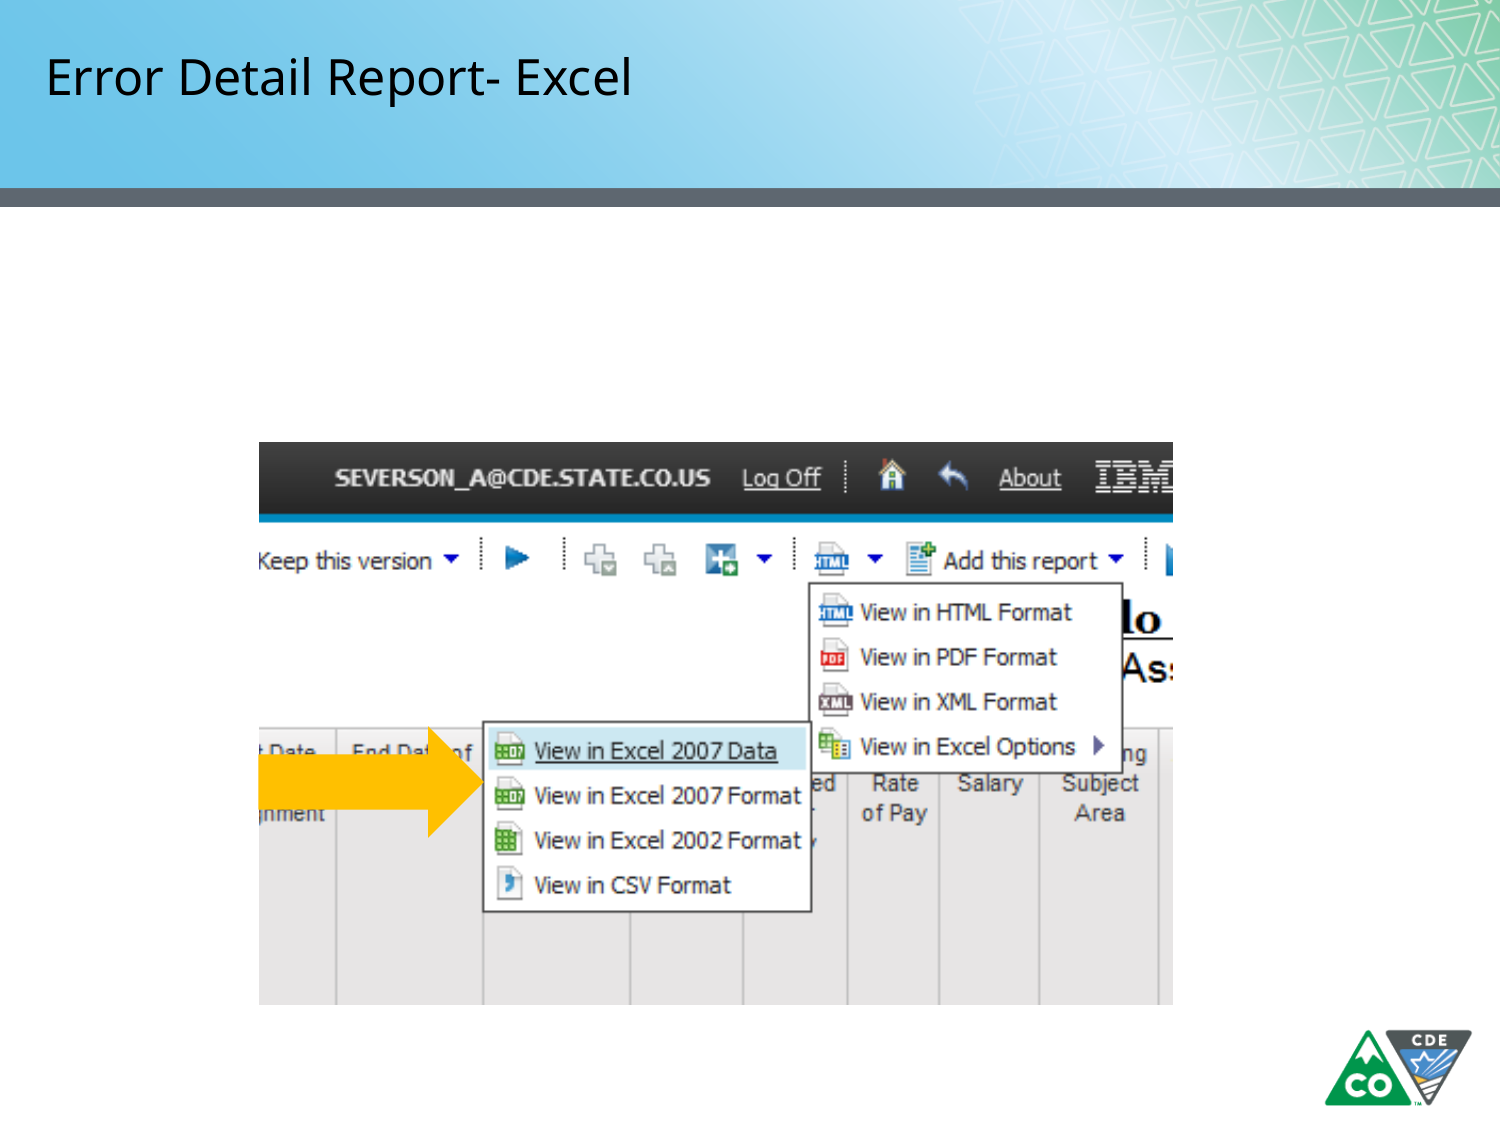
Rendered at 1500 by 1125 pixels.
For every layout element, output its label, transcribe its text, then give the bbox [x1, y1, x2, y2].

picture [1312, 1021, 1482, 1113]
title Error Detail Report- Excel [45, 45, 1339, 162]
picture [259, 442, 1173, 513]
picture [0, 0, 1500, 207]
picture [259, 523, 1173, 1005]
